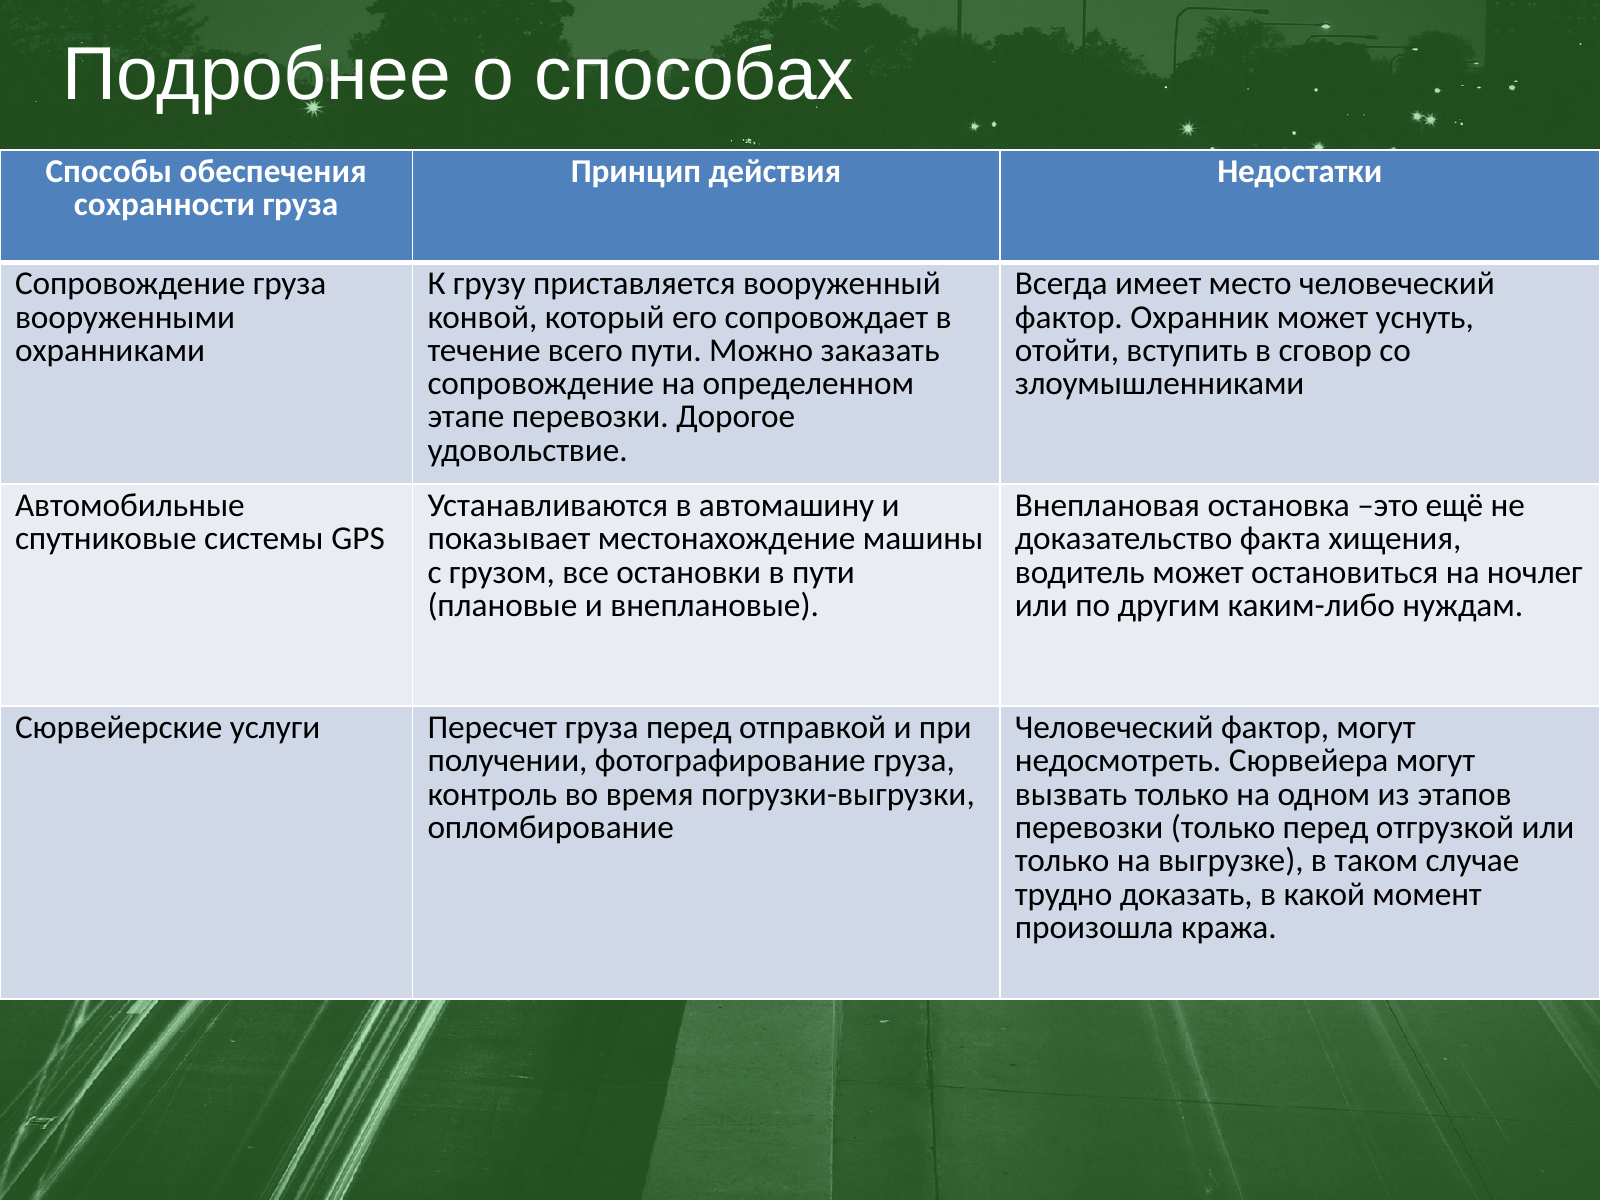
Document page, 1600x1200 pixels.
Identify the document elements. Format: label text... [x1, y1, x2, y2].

table_header Принцип действия [413, 151, 999, 260]
table_cell К грузу приставляется вооруженный конвой, который его сопровождает в течение всего пути. Можно заказать сопровождение на определенном этапе перевозки. Дорогое удовольствие. [413, 265, 999, 483]
table_header Способы обеспечения сохранности груза [1, 151, 412, 260]
table_cell Сопровождение груза вооруженными охранниками [1, 265, 412, 483]
table_cell Человеческий фактор, могут недосмотреть. Сюрвейера могут вызвать только на одном из этапов перевозки (только перед отгрузкой или только на выгрузке), в таком случае трудно доказать, в какой момент произошла кража. [1001, 707, 1599, 998]
table_cell Всегда имеет место человеческий фактор. Охранник может уснуть, отойти, вступить в сговор со злоумышленниками [1001, 265, 1599, 483]
picture [0, 1000, 1600, 1200]
table_cell Внеплановая остановка –это ещё не доказательство факта хищения, водитель может остановиться на ночлег или по другим каким-либо нуждам. [1001, 485, 1599, 705]
table_cell Устанавливаются в автомашину и показывает местонахождение машины с грузом, все остановки в пути (плановые и внеплановые). [413, 485, 999, 705]
title Подробнее о способах [62, 24, 862, 116]
table_cell Пересчет груза перед отправкой и при получении, фотографирование груза, контроль во время погрузки-выгрузки, опломбирование [413, 707, 999, 998]
table_header Недостатки [1001, 151, 1599, 260]
table_cell Автомобильные спутниковые системы GPS [1, 485, 412, 705]
table_cell Сюрвейерские услуги [1, 707, 412, 998]
picture [0, 0, 1600, 149]
